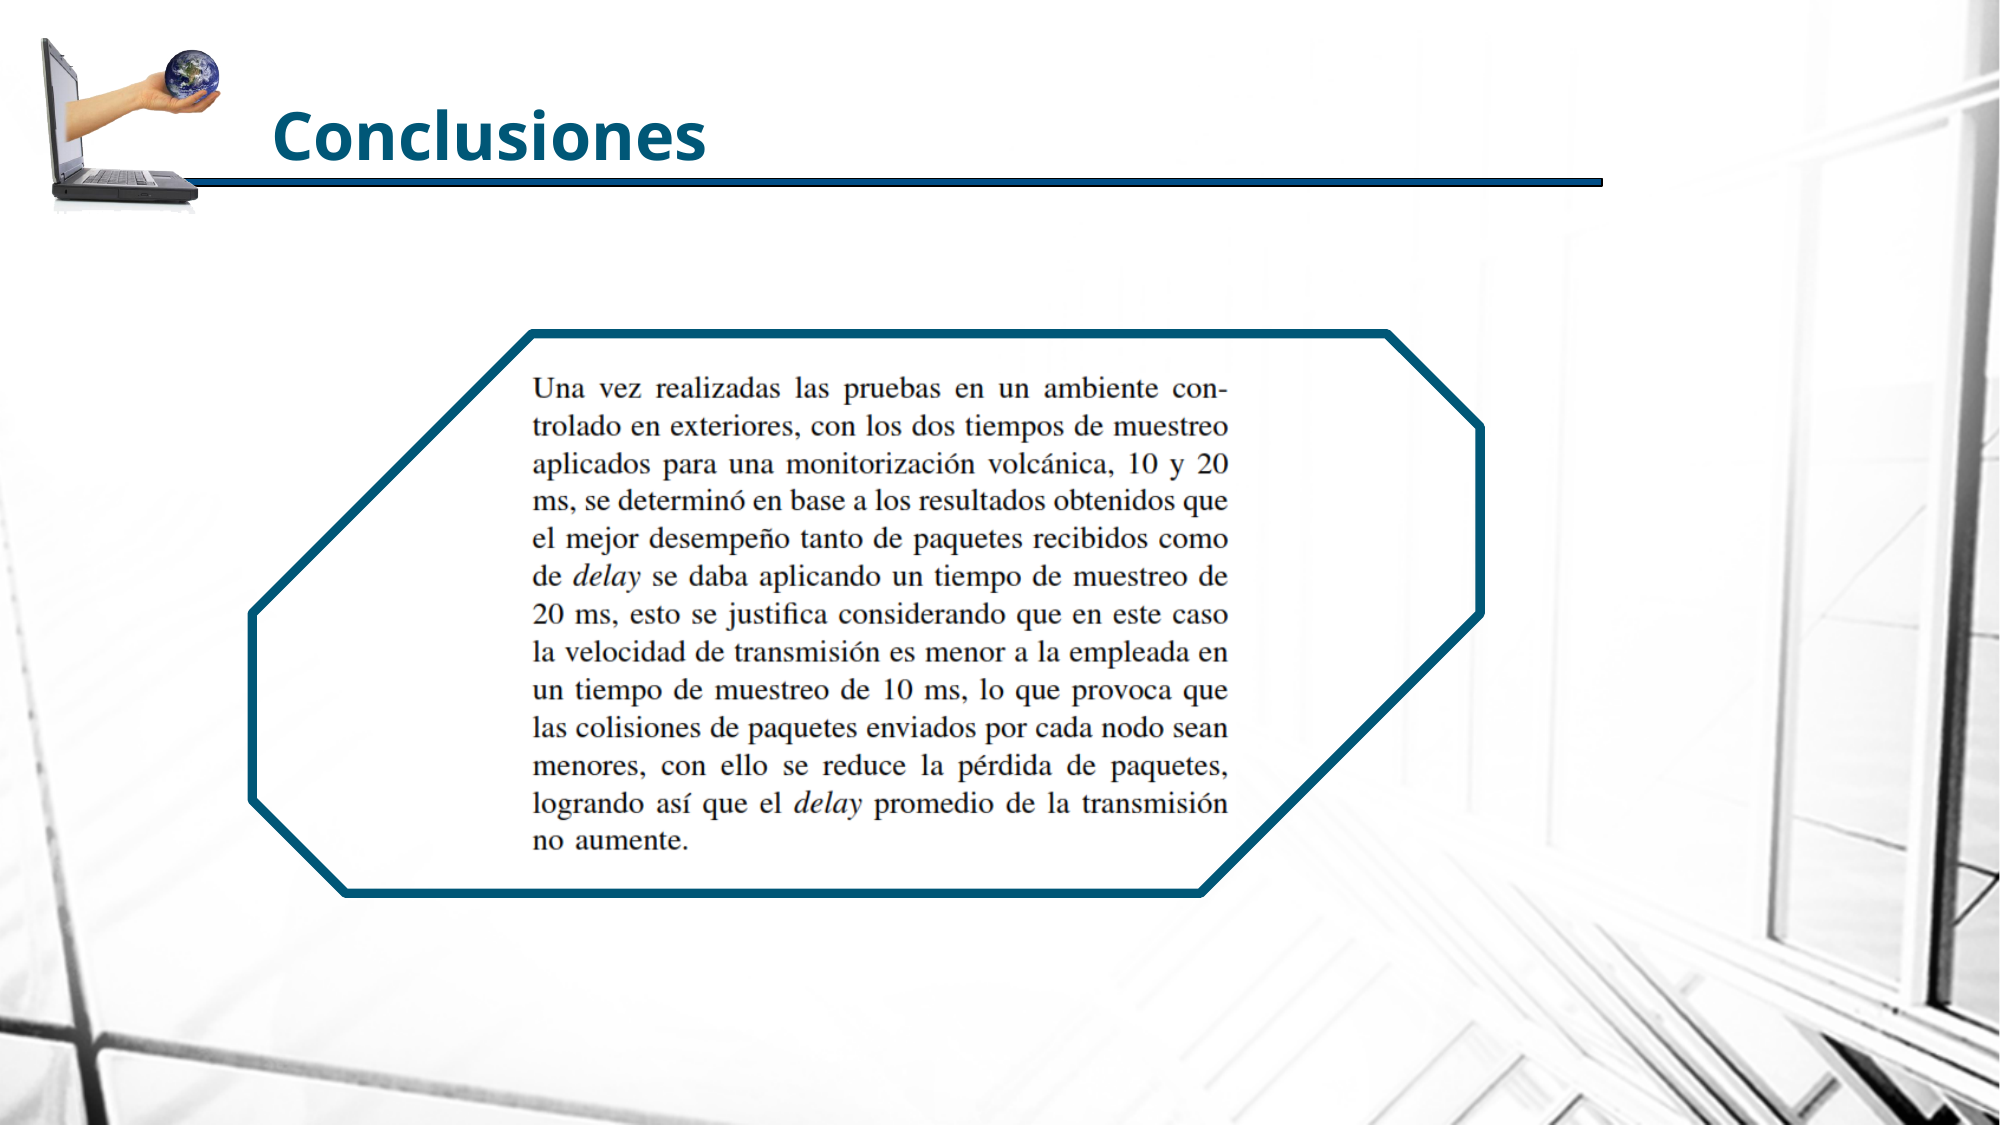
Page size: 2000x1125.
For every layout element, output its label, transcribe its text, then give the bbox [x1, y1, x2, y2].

title Conclusiones [256, 68, 1862, 182]
text_box [251, 332, 1482, 895]
picture [0, 0, 2000, 1125]
text_box [231, 178, 1603, 186]
